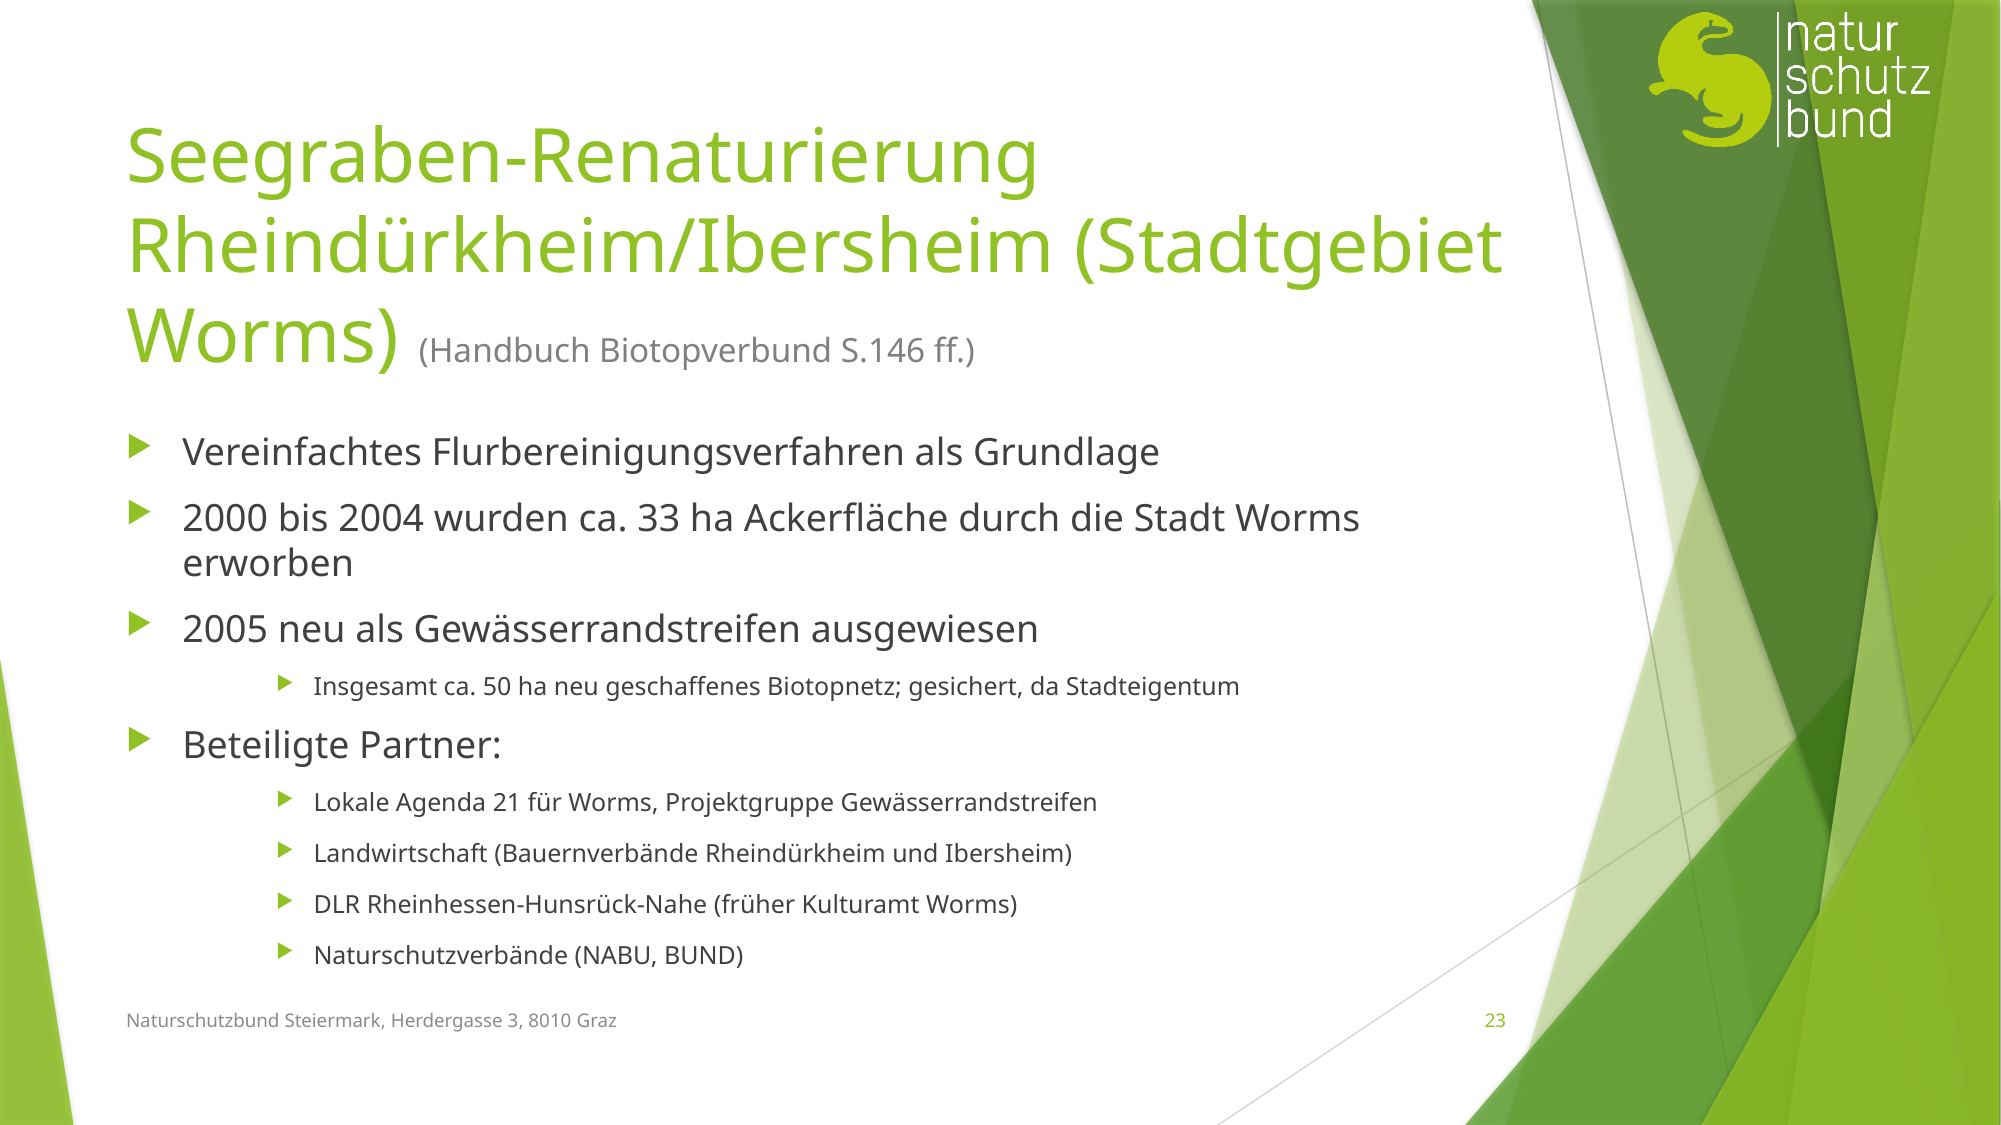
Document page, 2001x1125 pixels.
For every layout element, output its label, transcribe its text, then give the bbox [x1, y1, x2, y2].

picture [1648, 11, 1931, 148]
slide_number 23 [1409, 991, 1522, 1051]
title Seegraben-Renaturierung Rheindürkheim/Ibersheim (Stadtgebiet Worms) (Handbuch Biotopverbund S.146 ff.) [111, 99, 1522, 317]
list Vereinfachtes Flurbereinigungsverfahren als Grundlage 2000 bis 2004 wurden ca. 33 ha Ackerfläche durch die Stadt Worms erworben 2005 neu als Gewässerrandstreifen ausgewiesen Insgesamt ca. 50 ha neu geschaffenes Biotopnetz; gesichert, da Stadteigentum Beteiligte Partner: Lokale Agenda 21 für Worms, Projektgruppe Gewässerrandstreifen Landwirtschaft (Bauernverbände Rheindürkheim und Ibersheim) DLR Rheinhessen-Hunsrück-Nahe (früher Kulturamt Worms) Naturschutzverbände (NABU, BUND) [111, 354, 1522, 992]
footer Naturschutzbund Steiermark, Herdergasse 3, 8010 Graz [111, 991, 1145, 1051]
